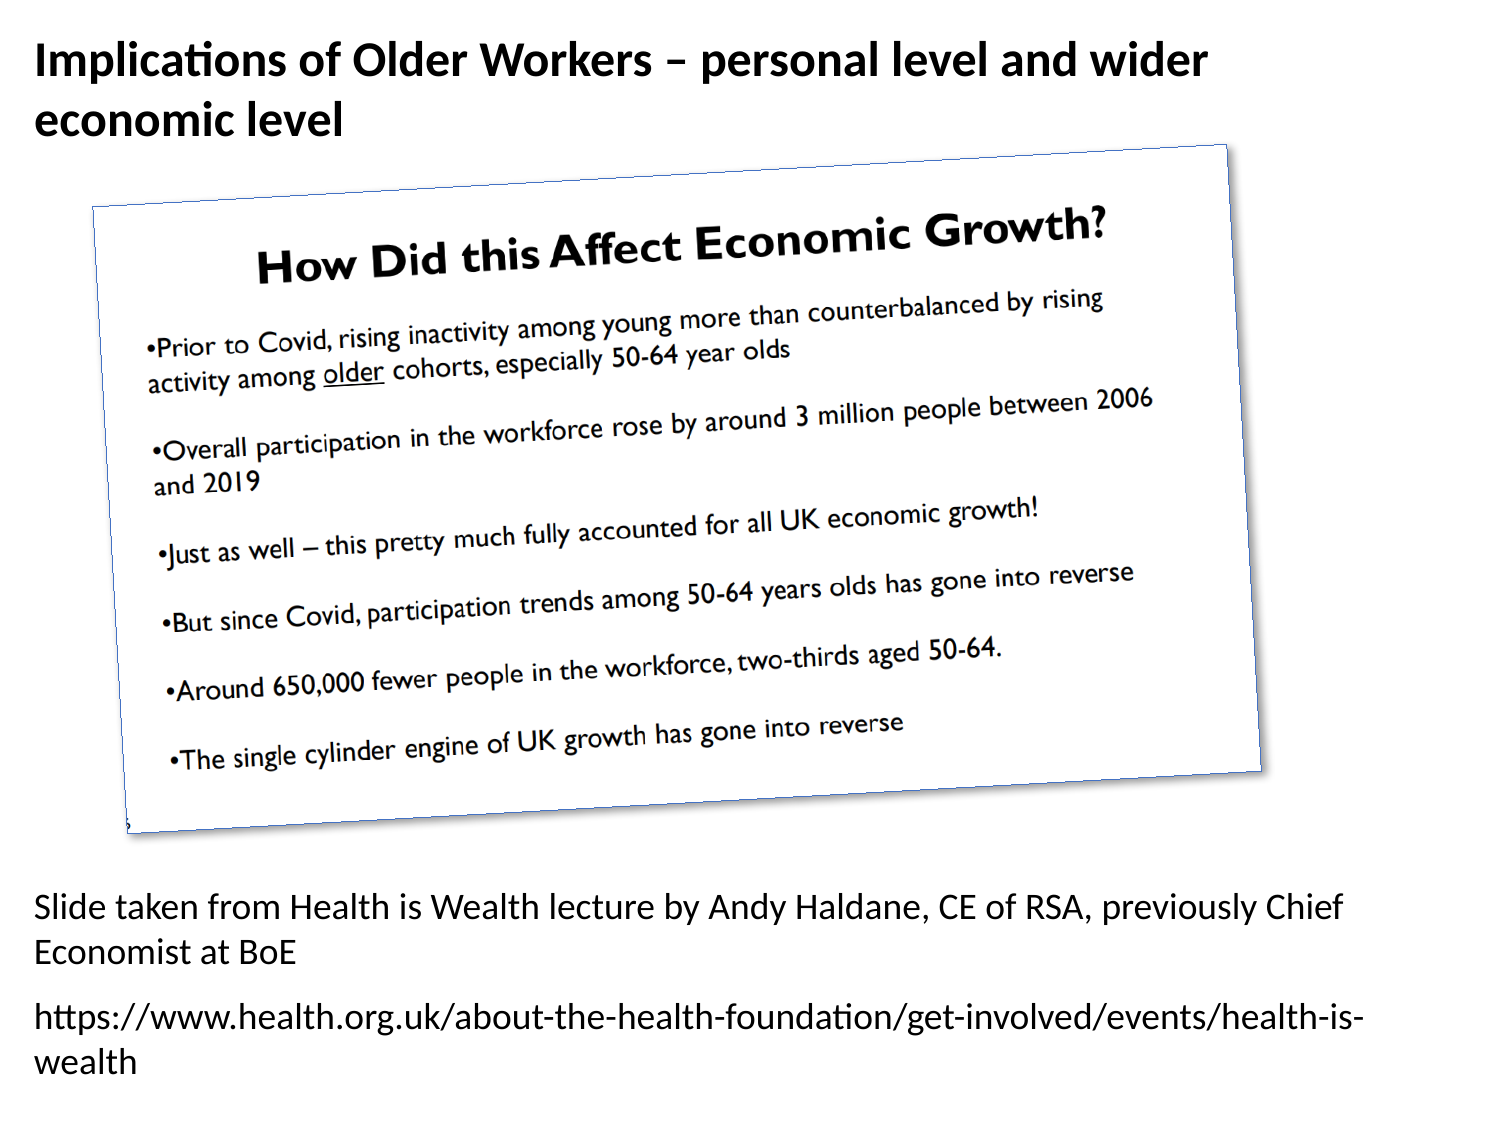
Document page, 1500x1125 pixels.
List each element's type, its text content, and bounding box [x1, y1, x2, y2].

picture [93, 144, 1262, 833]
text_box Implications of Older Workers – personal level and wider economic level [19, 19, 1408, 214]
text_box https://www.health.org.uk/about-the-health-foundation/get-involved/events/health-is-wealth [19, 984, 1427, 1089]
text_box Slide taken from Health is Wealth lecture by Andy Haldane, CE of RSA, previously Chief Economist at BoE [19, 874, 1427, 980]
